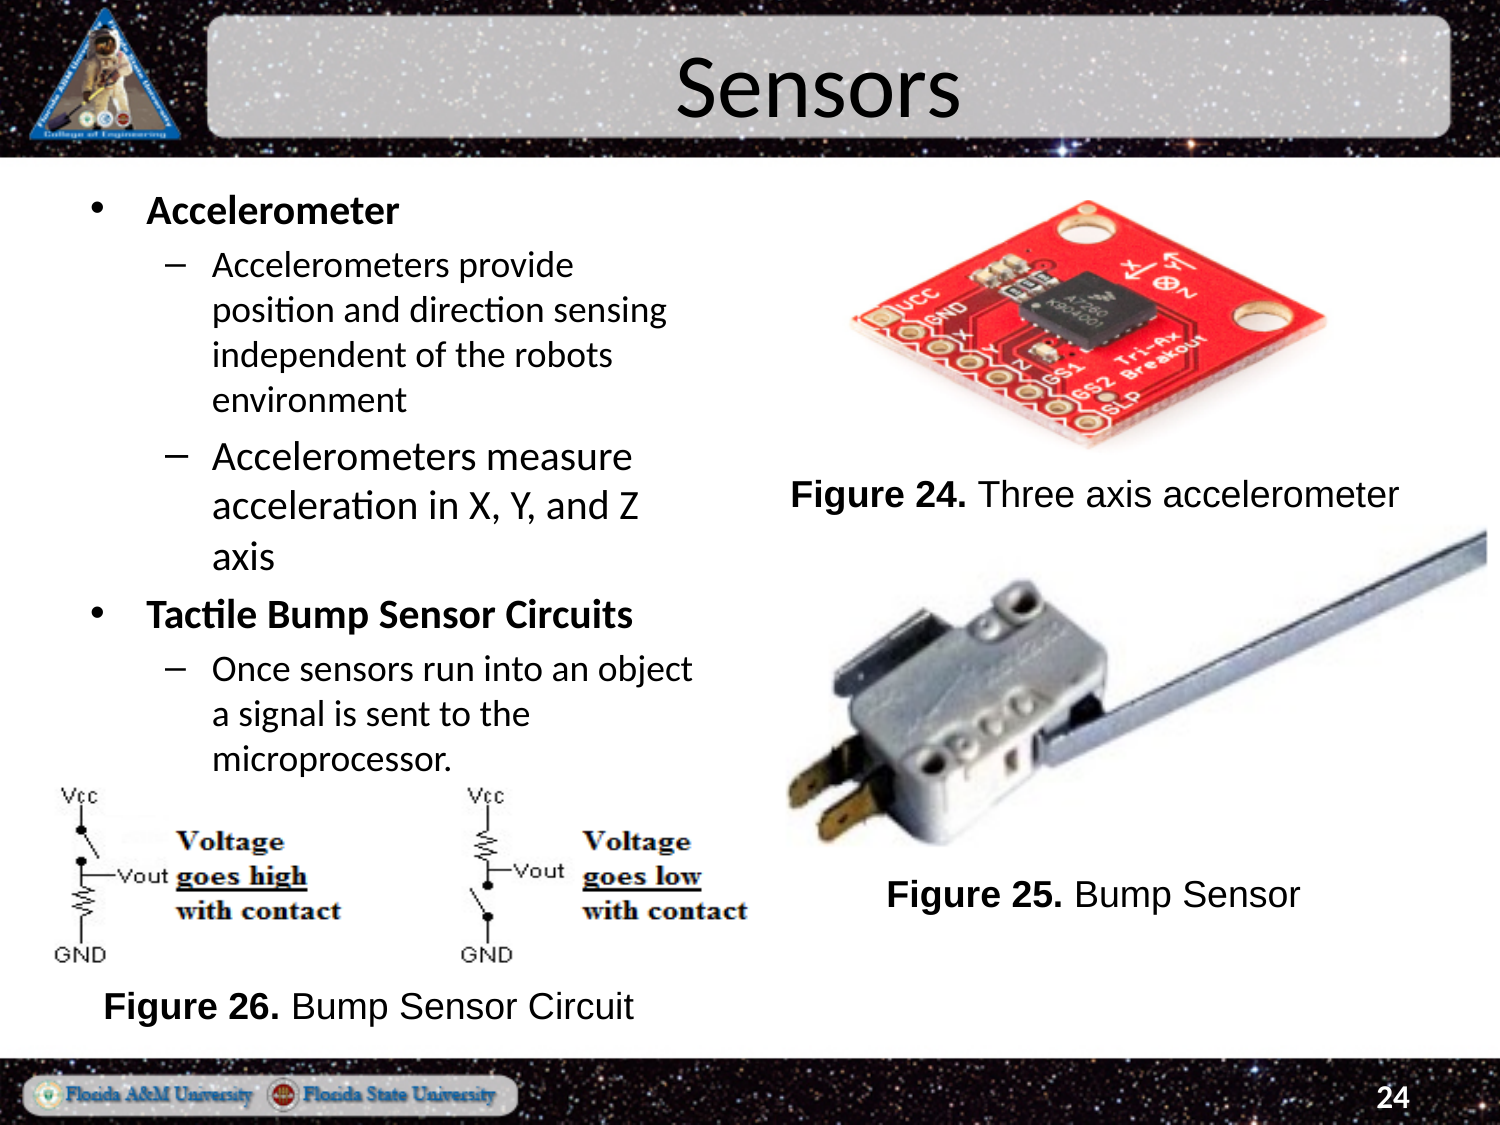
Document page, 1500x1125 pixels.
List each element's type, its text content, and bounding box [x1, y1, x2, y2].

list Accelerometer Accelerometers provide position and direction sensing independent of the robots environment Accelerometers measure acceleration in X, Y, and Z axis Tactile Bump Sensor Circuits Once sensors run into an object a signal is sent to the microprocessor. [74, 174, 713, 774]
text_box Figure 24. Three axis accelerometer [775, 462, 1415, 511]
picture [0, 0, 1500, 1125]
text_box Figure 26. Bump Sensor Circuit [87, 983, 650, 1035]
list Accelerometer Accelerometers provide position and direction sensing independent of the robots environment Accelerometers measure acceleration in X, Y, and Z axis Tactile Bump Sensor Circuits Once sensors run into an object a signal is sent to the microprocessor. [74, 983, 713, 1038]
slide_number 24 [1074, 1065, 1425, 1125]
title Sensors [212, 24, 1426, 138]
text_box Figure 25. Bump Sensor [849, 862, 1338, 923]
